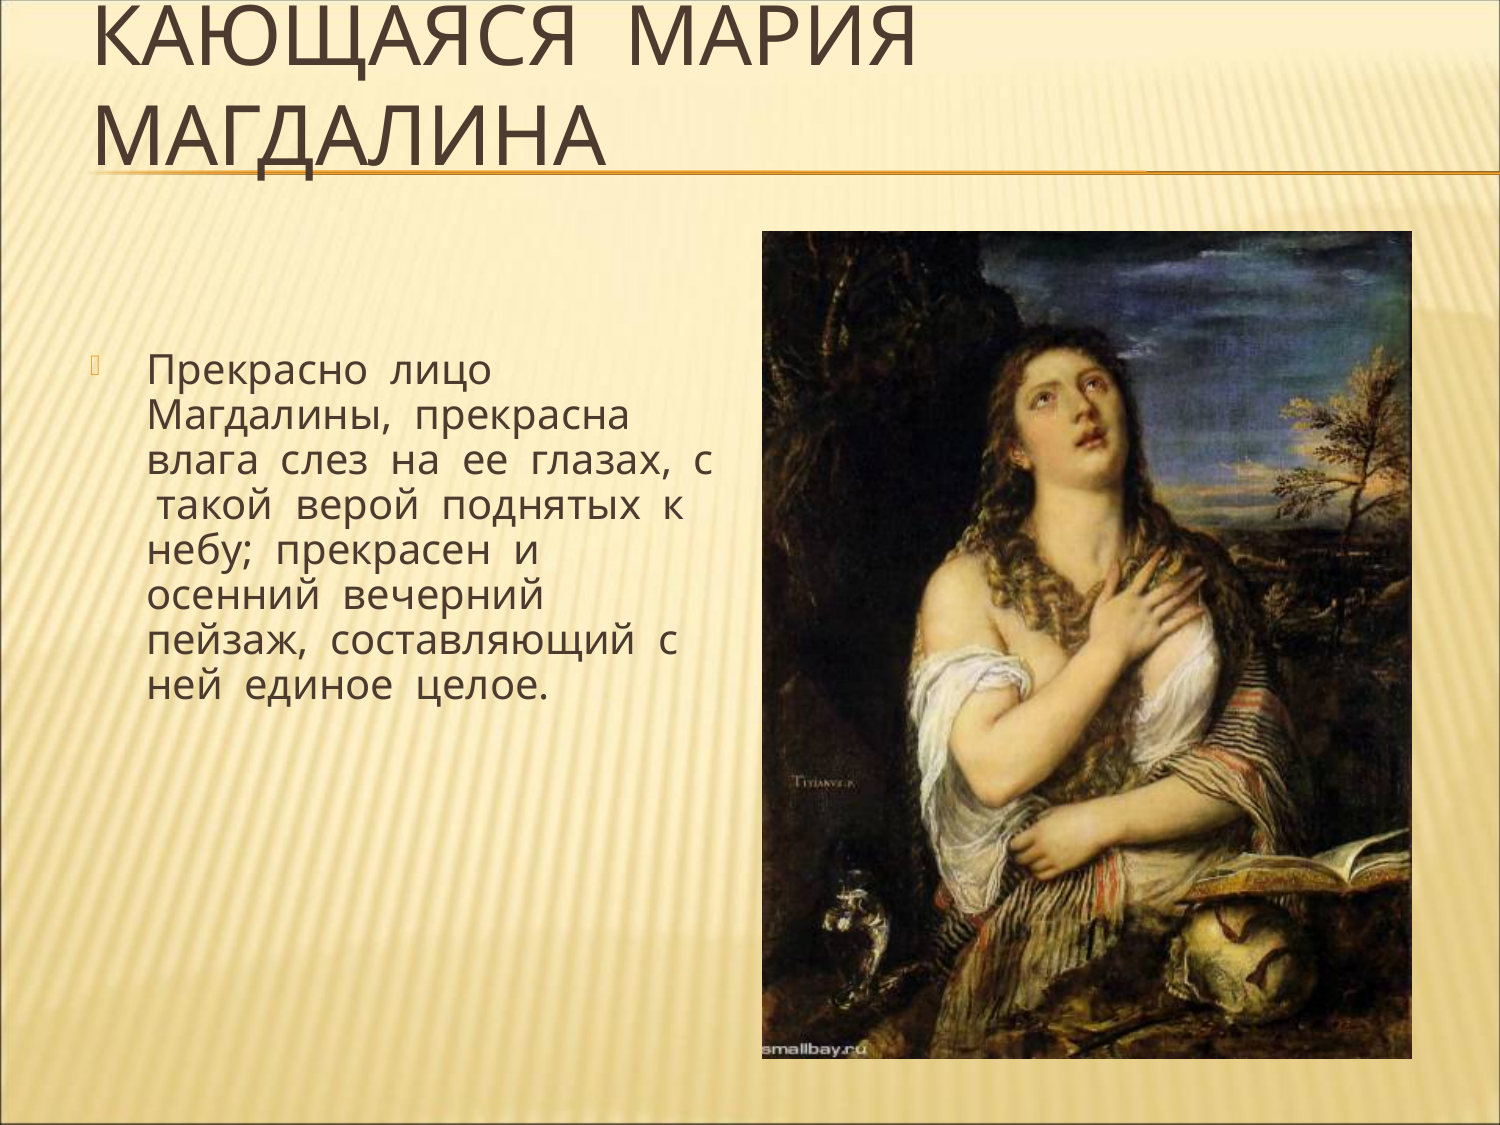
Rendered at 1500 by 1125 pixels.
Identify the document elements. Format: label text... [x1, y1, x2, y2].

title КАЮЩАЯСЯ МАРИЯ МАГДАЛИНА [75, 45, 1425, 119]
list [762, 231, 1412, 1059]
picture [0, 0, 1500, 1125]
list Прекрасно лицо Магдалины, прекрасна влага слез на ее глазах, с такой верой поднятых к небу; прекрасен и осенний вечерний пейзаж, составляющий с ней единое целое. [75, 262, 737, 1006]
